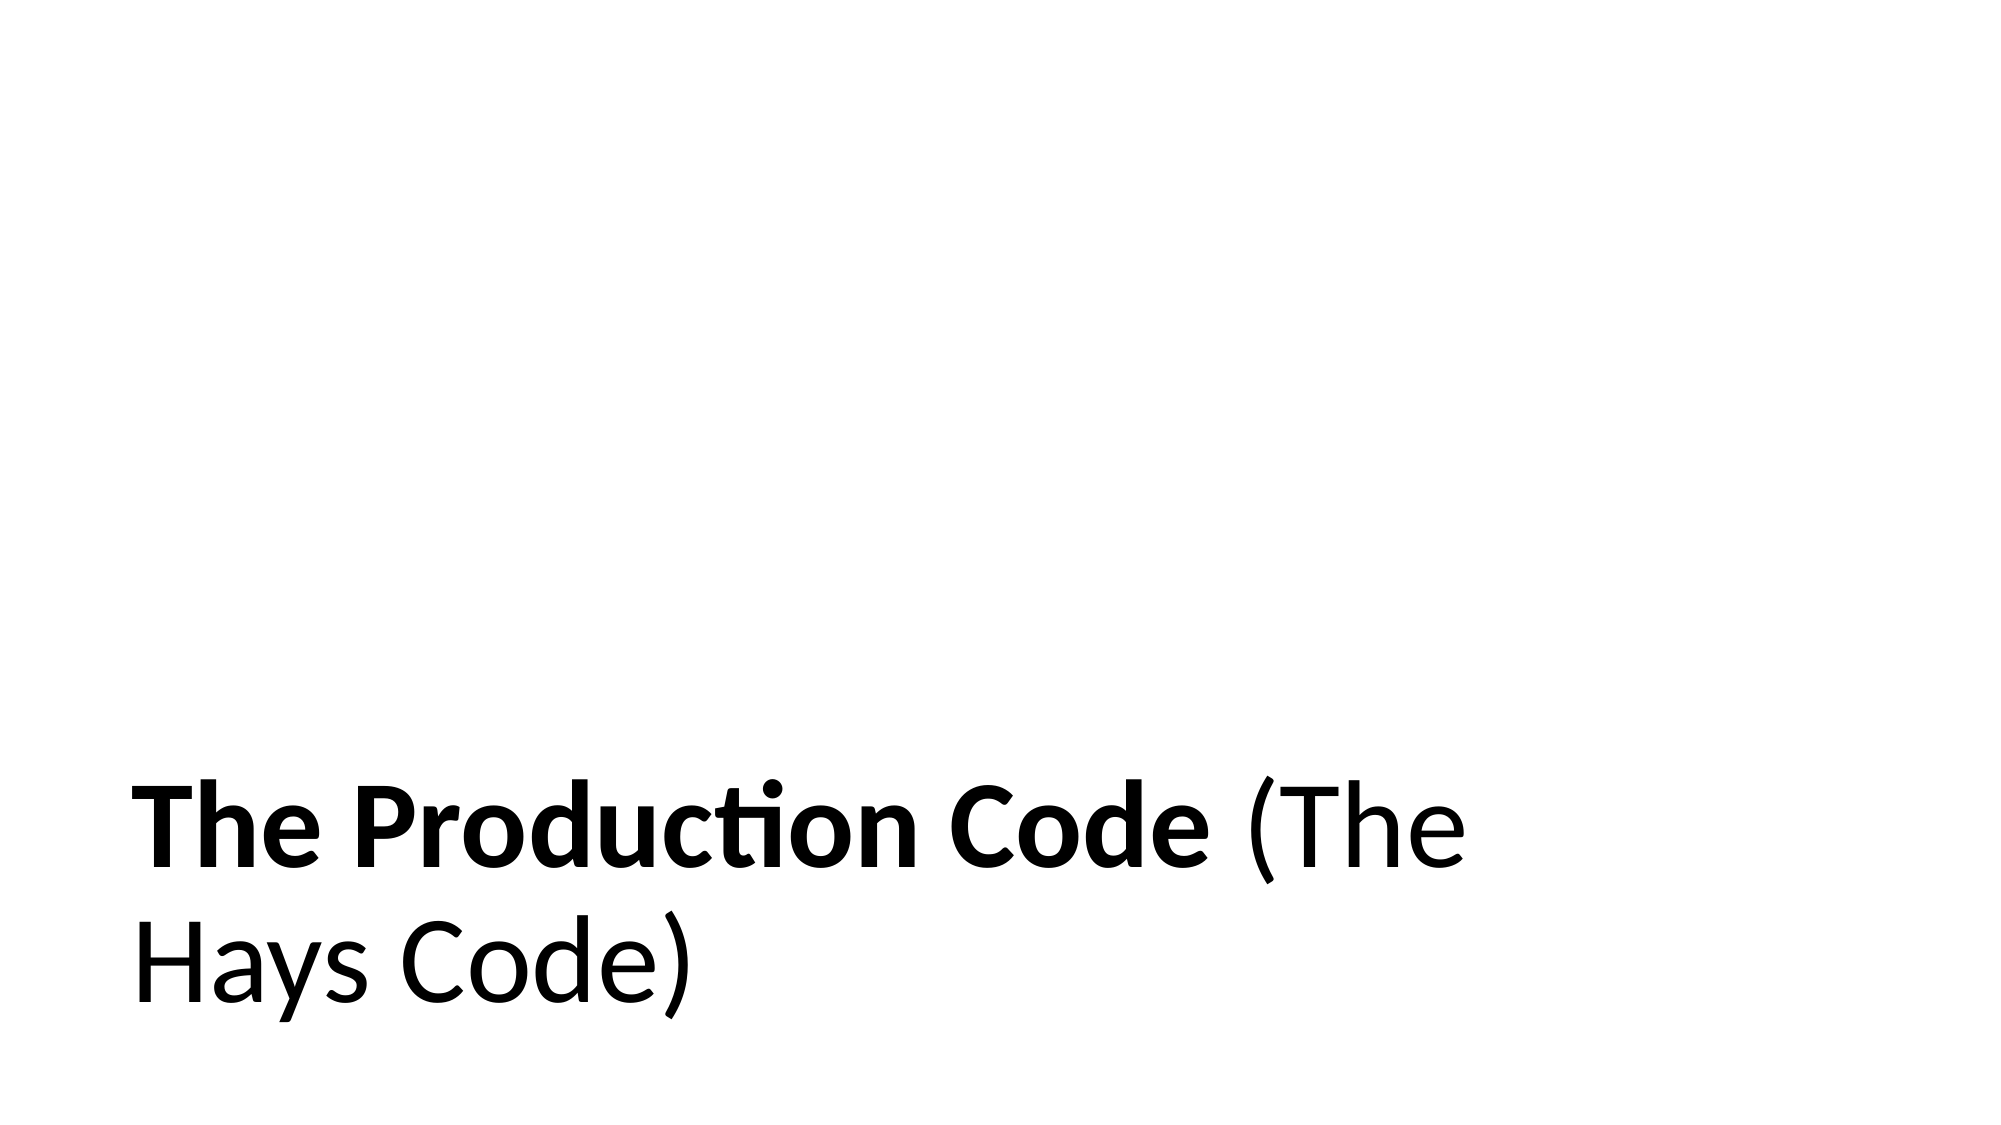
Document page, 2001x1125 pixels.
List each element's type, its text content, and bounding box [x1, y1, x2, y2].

title The Production Code (The Hays Code) [116, 645, 1617, 1038]
